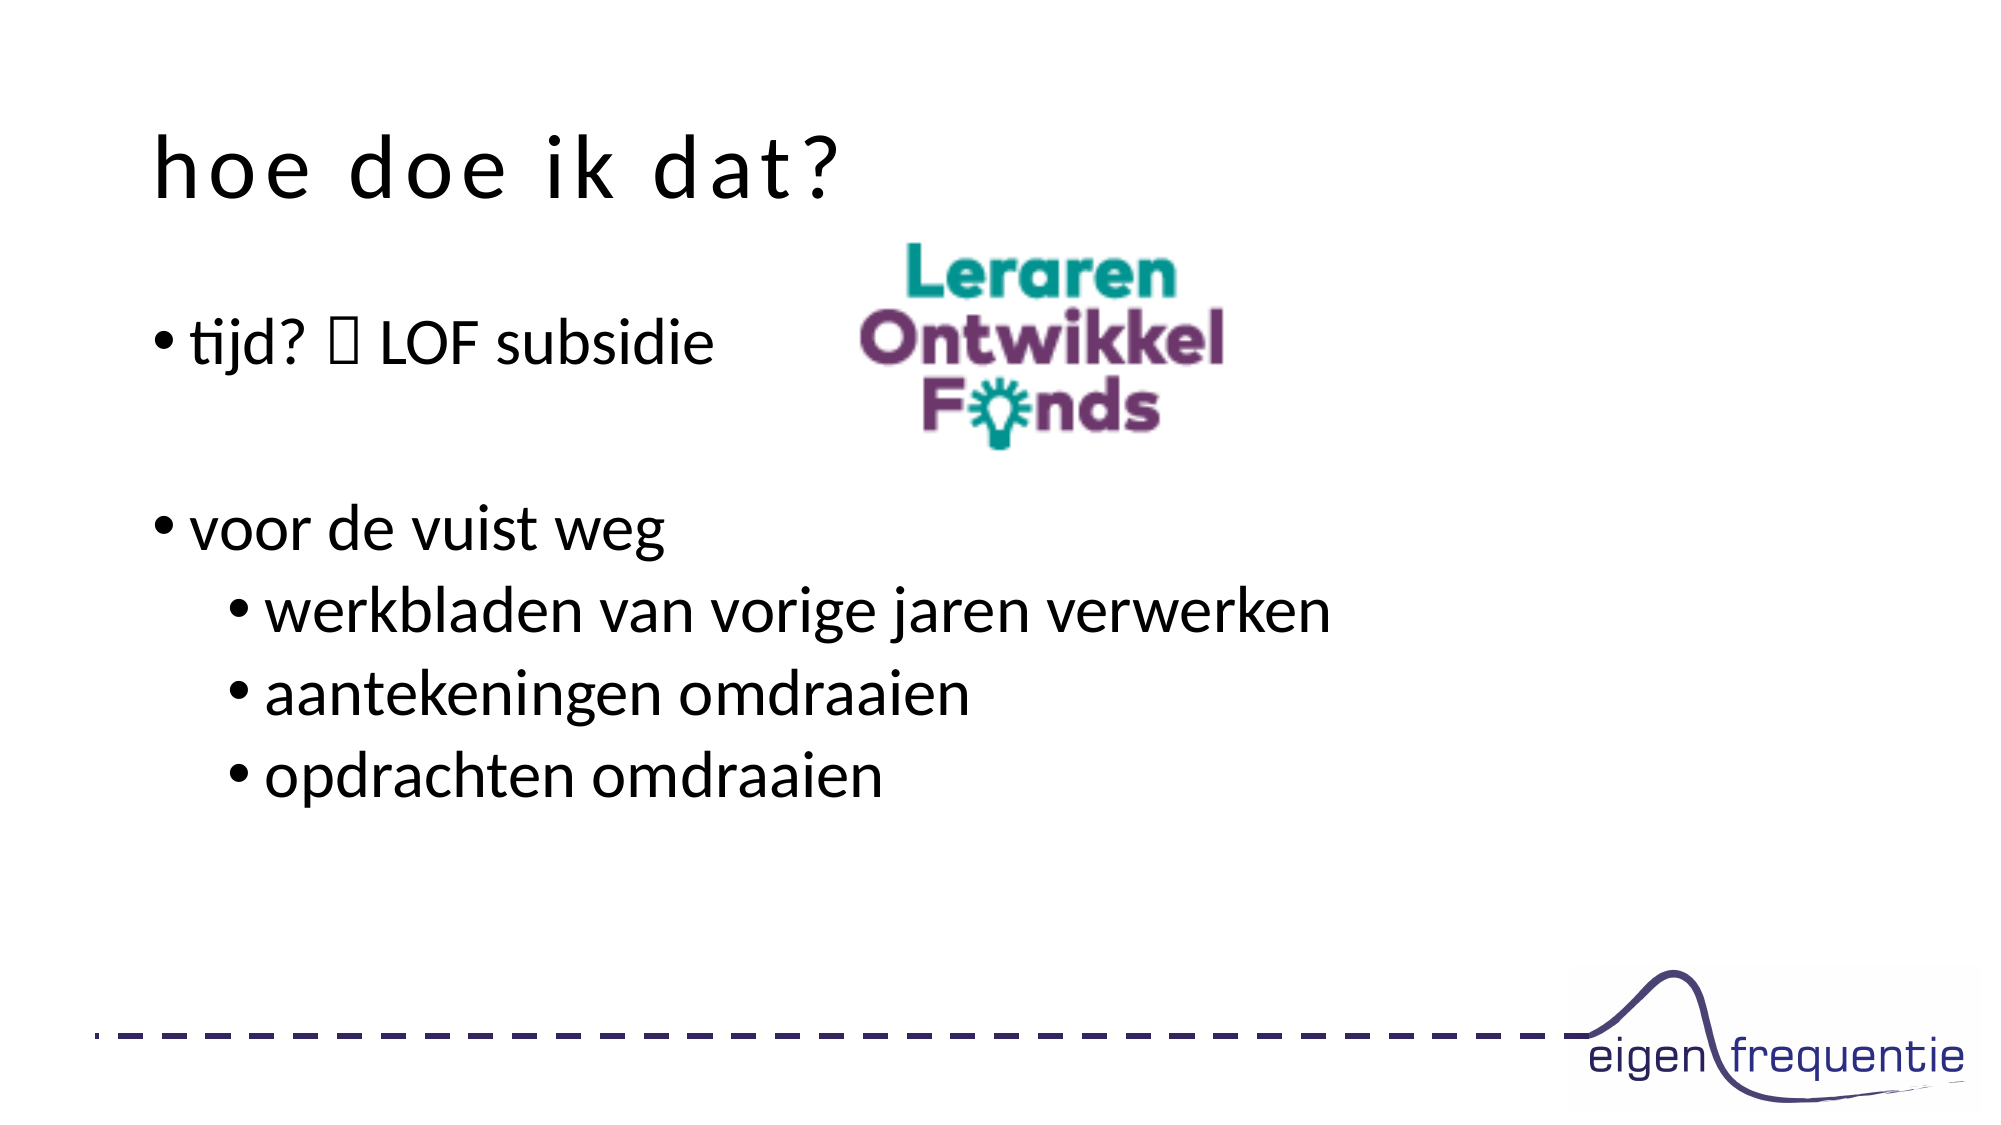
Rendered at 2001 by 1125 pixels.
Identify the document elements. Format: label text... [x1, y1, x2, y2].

picture [1569, 965, 1981, 1114]
picture [827, 132, 1258, 563]
list tijd?  LOF subsidie voor de vuist weg werkbladen van vorige jaren verwerken aantekeningen omdraaien opdrachten omdraaien [137, 299, 1863, 1014]
title hoe doe ik dat? [137, 59, 1863, 278]
